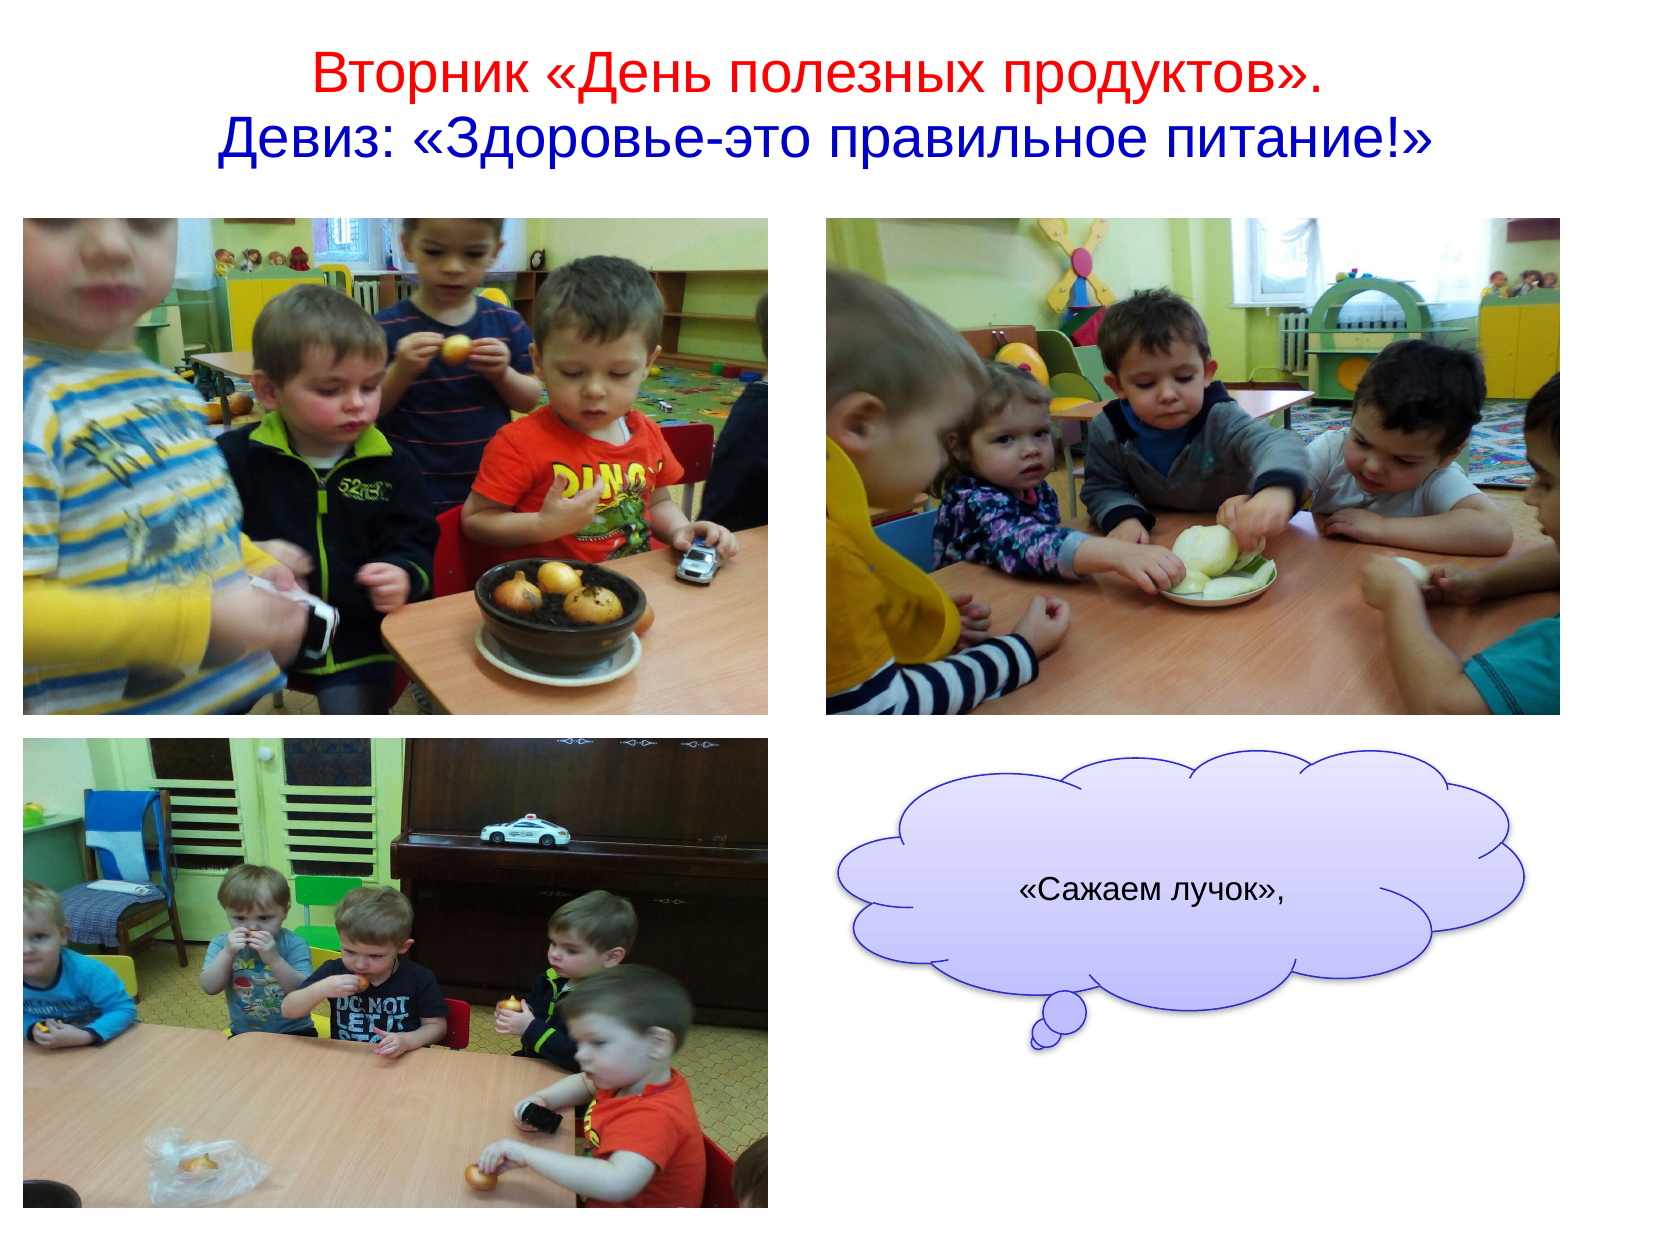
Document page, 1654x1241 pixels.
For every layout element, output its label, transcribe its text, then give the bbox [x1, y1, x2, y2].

title Вторник «День полезных продуктов». Девиз: «Здоровье-это правильное питание!» [35, 0, 1619, 206]
picture [826, 218, 1560, 715]
text_box «Сажаем лучок», [837, 750, 1525, 1051]
picture [23, 737, 768, 1208]
picture [23, 218, 768, 715]
